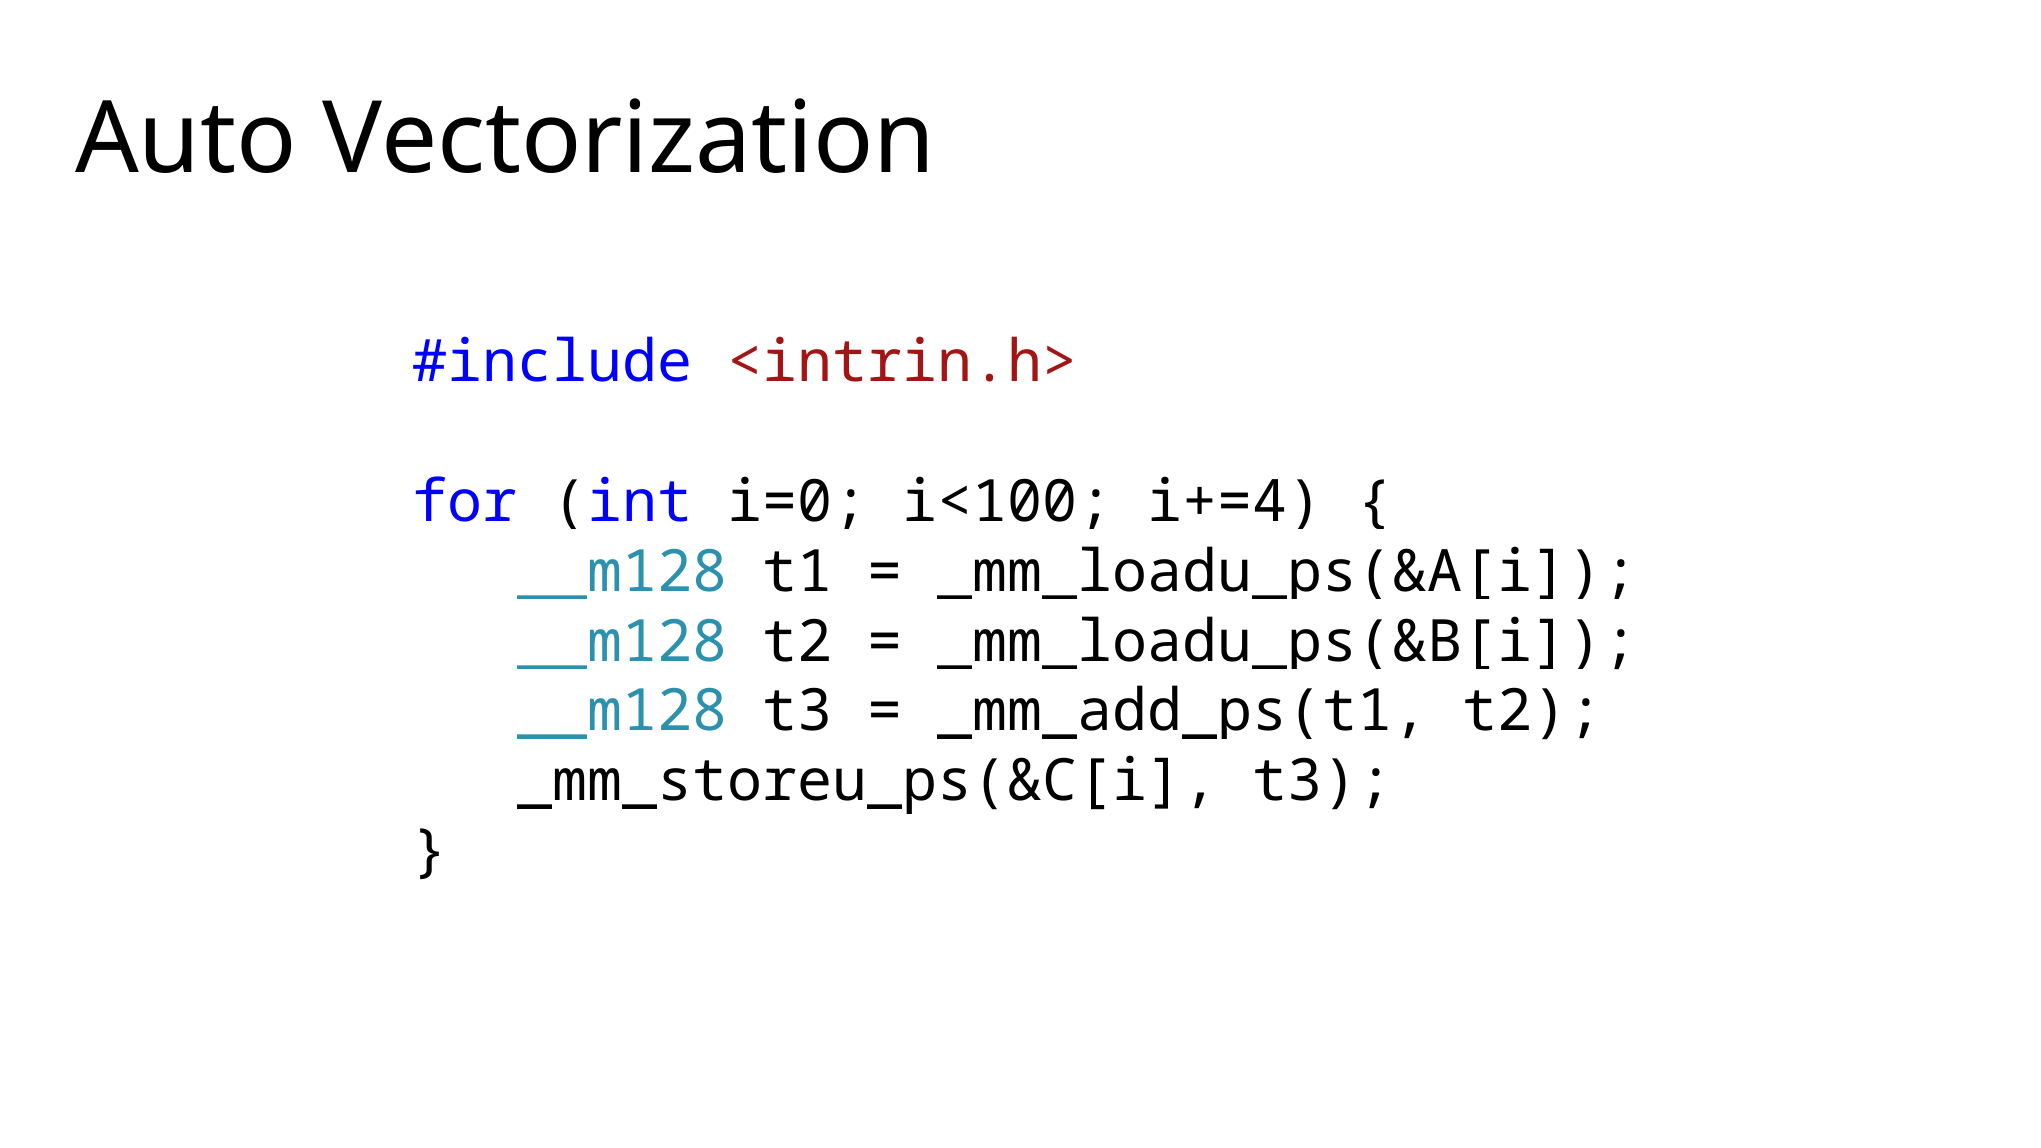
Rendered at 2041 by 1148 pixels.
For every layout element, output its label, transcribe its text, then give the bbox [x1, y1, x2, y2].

title Auto Vectorization [45, 48, 1996, 199]
list #include <intrin.h> for (int i=0; i<100; i+=4) { __m128 t1 = _mm_loadu_ps(&A[i]); __m128 t2 = _mm_loadu_ps(&B[i]); __m128 t3 = _mm_add_ps(t1, t2); _mm_storeu_ps(&C[i], t3); } [382, 298, 1783, 1037]
